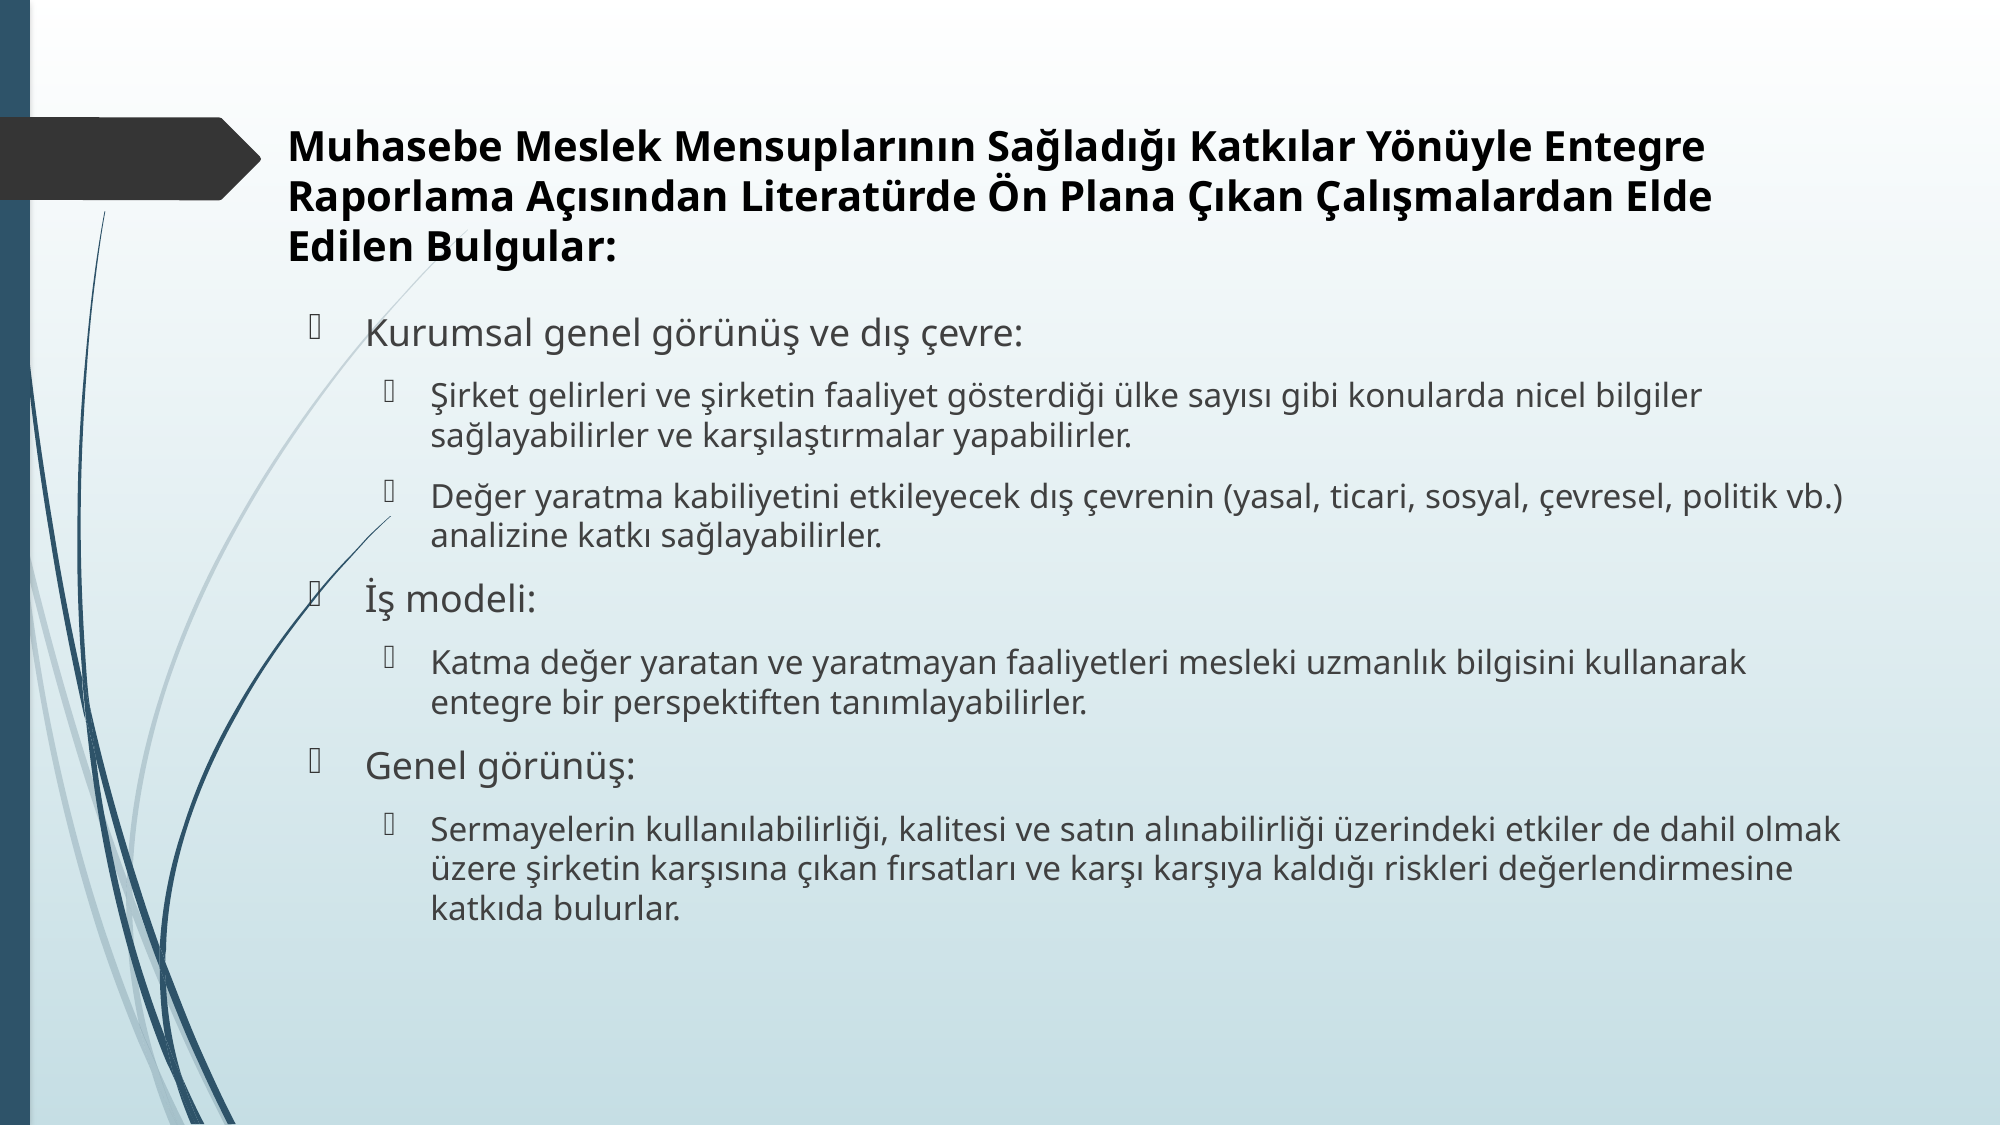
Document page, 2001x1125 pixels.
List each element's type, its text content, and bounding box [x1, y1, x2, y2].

list Kurumsal genel görünüş ve dış çevre: Şirket gelirleri ve şirketin faaliyet gösterdiği ülke sayısı gibi konularda nicel bilgiler sağlayabilirler ve karşılaştırmalar yapabilirler. Değer yaratma kabiliyetini etkileyecek dış çevrenin (yasal, ticari, sosyal, çevresel, politik vb.) analizine katkı sağlayabilirler. İş modeli: Katma değer yaratan ve yaratmayan faaliyetleri mesleki uzmanlık bilgisini kullanarak entegre bir perspektiften tanımlayabilirler. Genel görünüş: Sermayelerin kullanılabilirliği, kalitesi ve satın alınabilirliği üzerindeki etkiler de dahil olmak üzere şirketin karşısına çıkan fırsatları ve karşı karşıya kaldığı riskleri değerlendirmesine katkıda bulurlar. [293, 300, 1883, 1033]
title Muhasebe Meslek Mensuplarının Sağladığı Katkılar Yönüyle Entegre Raporlama Açısından Literatürde Ön Plana Çıkan Çalışmalardan Elde Edilen Bulgular: [272, 112, 1735, 323]
